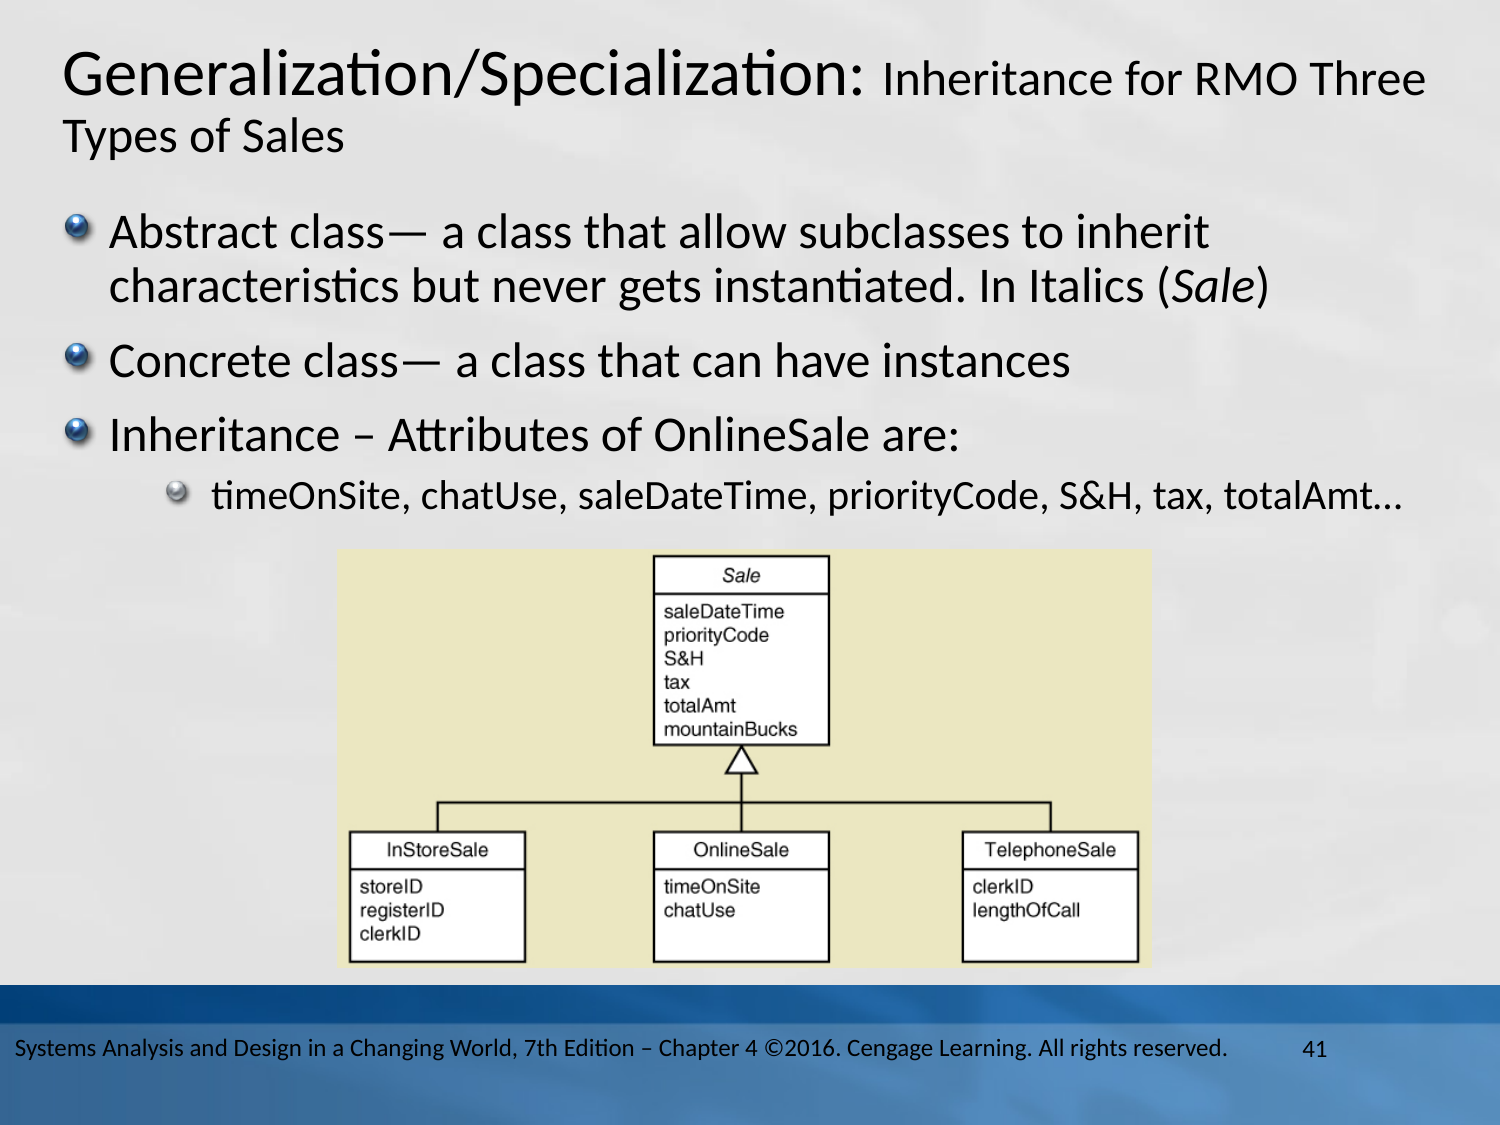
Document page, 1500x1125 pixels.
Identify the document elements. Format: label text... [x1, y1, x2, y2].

slide_number 41 [1287, 1025, 1425, 1100]
footer Systems Analysis and Design in a Changing World, 7th Edition – Chapter 4 ©2016. Cengage Learning. All rights reserved. [0, 1024, 1263, 1100]
picture [0, 0, 1500, 1125]
list Abstract class— a class that allow subclasses to inherit characteristics but never gets instantiated. In Italics (Sale) Concrete class— a class that can have instances Inheritance – Attributes of OnlineSale are: timeOnSite, chatUse, saleDateTime, priorityCode, S&H, tax, totalAmt… [61, 205, 1437, 525]
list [337, 549, 1153, 968]
title Generalization/Specialization: Inheritance for R M O Three Types of Sales [62, 37, 1438, 165]
